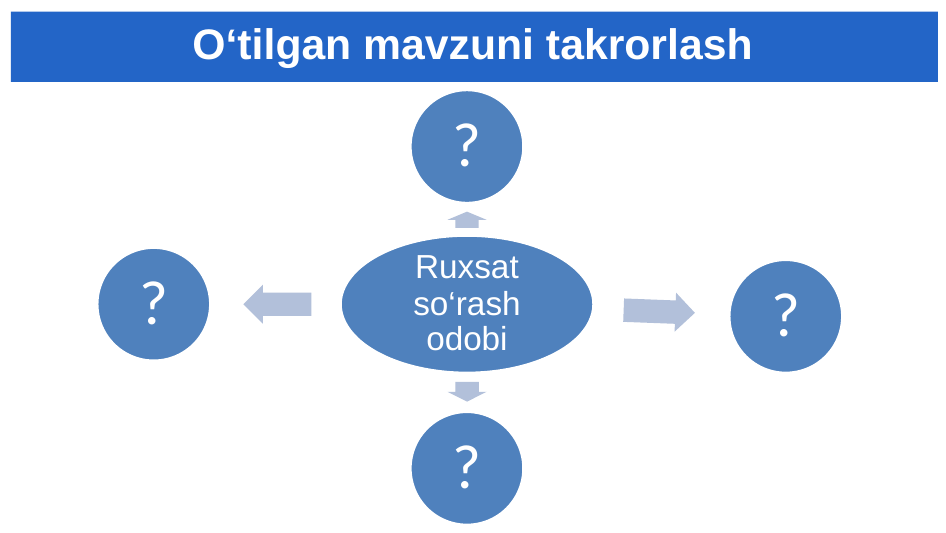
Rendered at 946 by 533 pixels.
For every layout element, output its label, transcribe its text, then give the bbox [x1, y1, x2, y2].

title O‘tilgan mavzuni takrorlash [49, 16, 897, 69]
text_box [11, 88, 922, 527]
